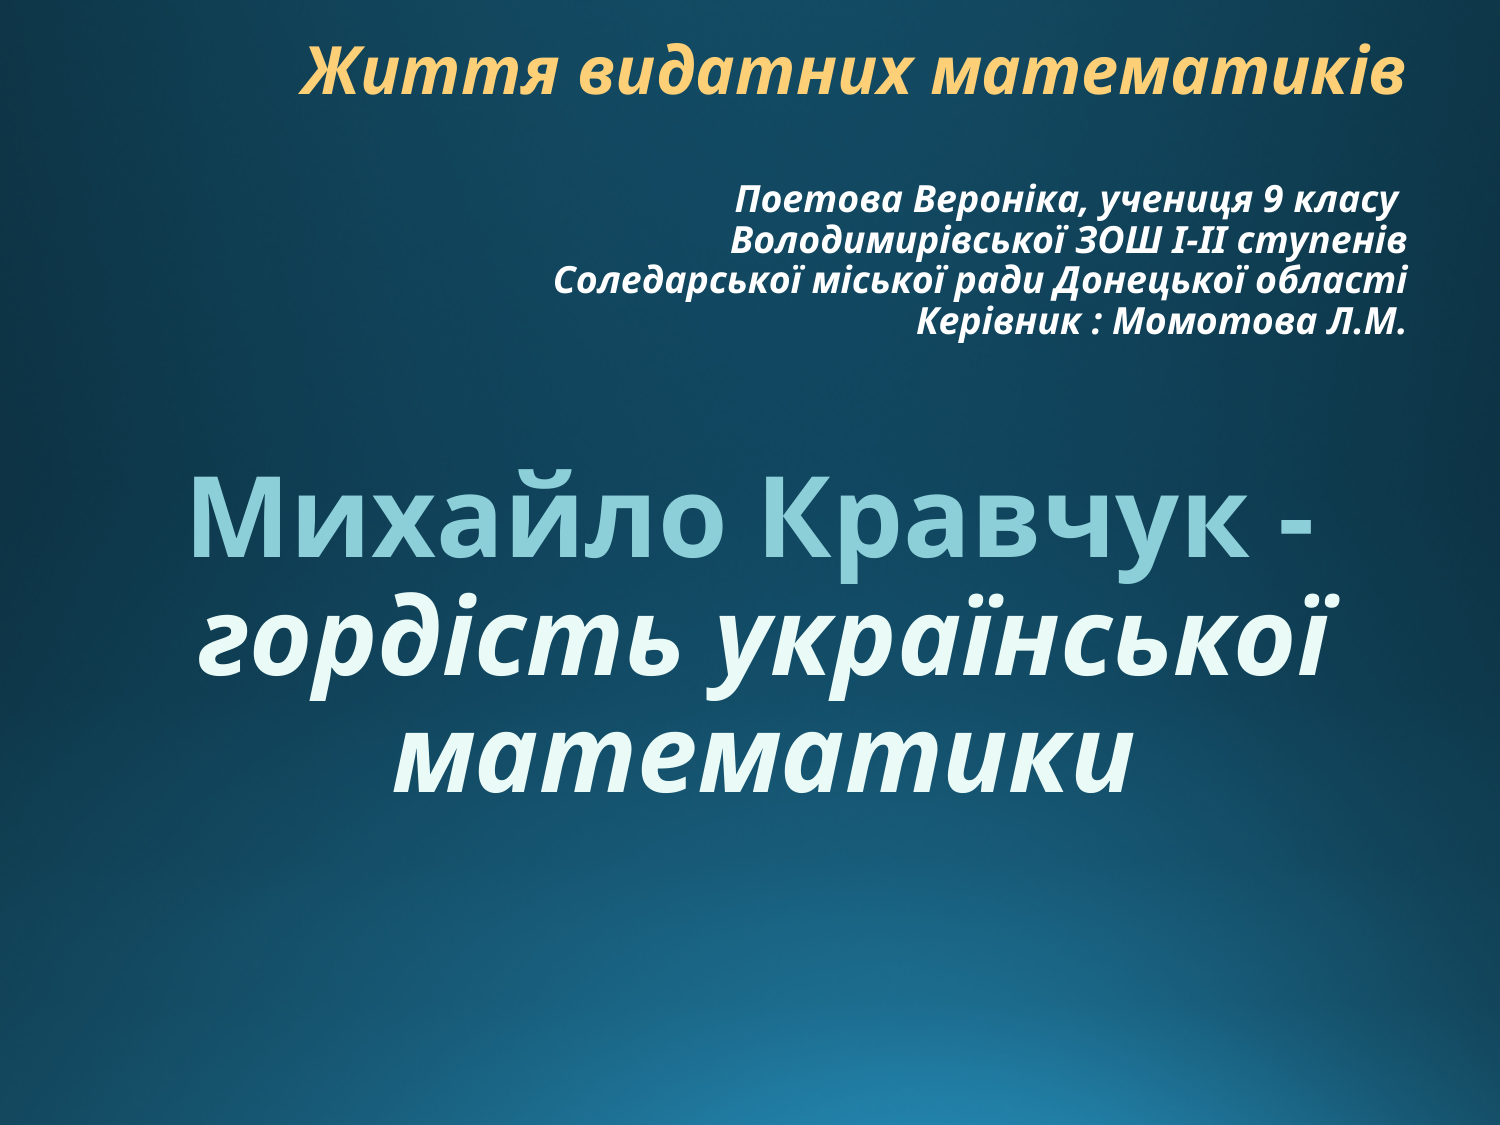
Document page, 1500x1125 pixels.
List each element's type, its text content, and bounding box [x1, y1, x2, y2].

list Михайло Кравчук - гордість української математики [64, 302, 1436, 669]
title Життя видатних математиків Поетова Вероніка, учениця 9 класу Володимирівської ЗОШ І-ІІ ступенів Соледарської міської ради Донецької області Керівник : Момотова Л.М. [147, 5, 1424, 302]
picture [0, 0, 1500, 1125]
